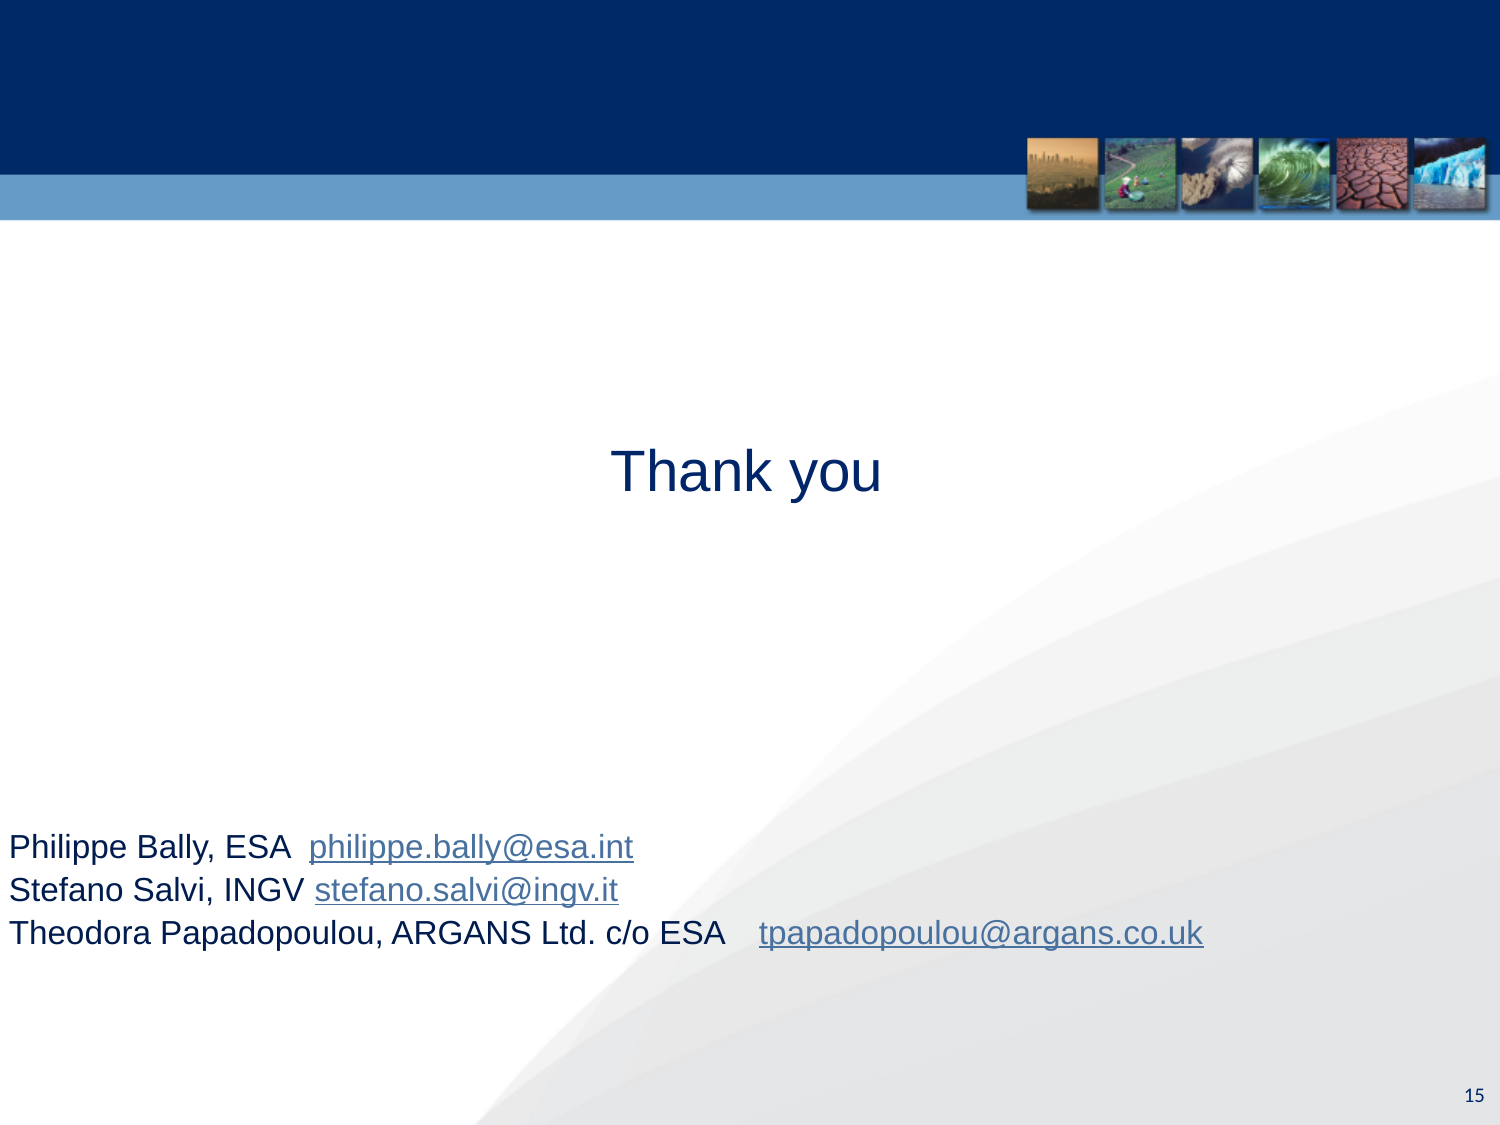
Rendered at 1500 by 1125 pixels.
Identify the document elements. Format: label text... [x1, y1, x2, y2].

picture [0, 0, 1500, 226]
text_box Thank you Philippe Bally, ESA philippe.bally@esa.int Stefano Salvi, INGV stefano.salvi@ingv.it Theodora Papadopoulou, ARGANS Ltd. c/o ESA tpapadopoulou@argans.co.uk [0, 226, 1500, 1125]
